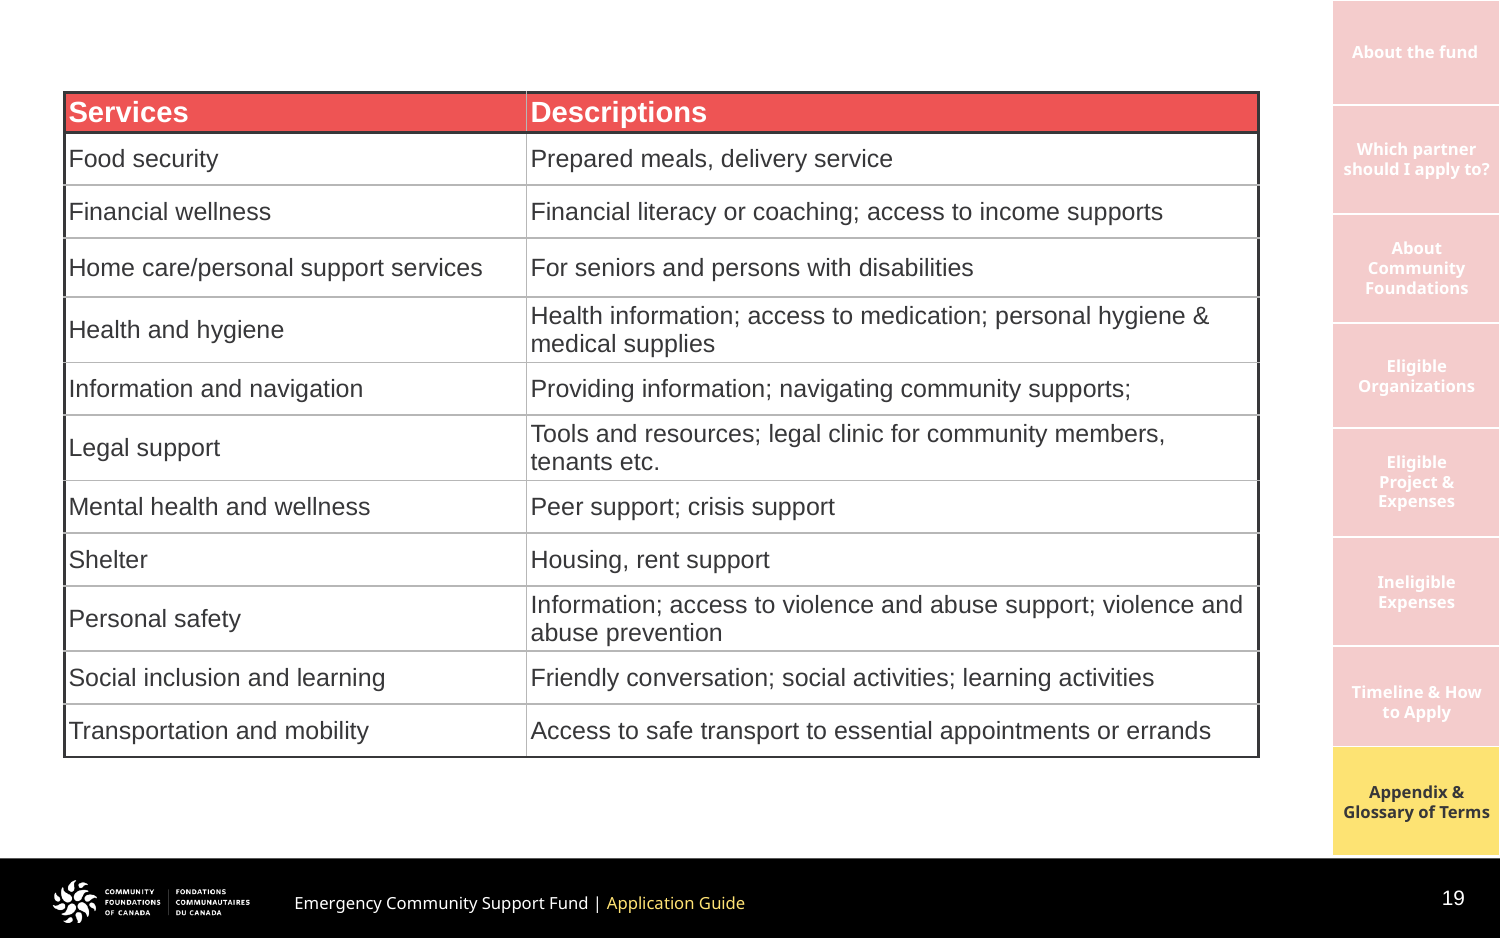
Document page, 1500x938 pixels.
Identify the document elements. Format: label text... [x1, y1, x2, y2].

table_cell Prepared meals, delivery service [527, 134, 1257, 184]
table_cell Mental health and wellness [66, 481, 526, 532]
table_header Services [66, 94, 526, 131]
picture [33, 877, 271, 923]
table_cell Information; access to violence and abuse support; violence and abuse prevention [527, 587, 1257, 650]
table_cell Shelter [66, 534, 526, 585]
table_cell Tools and resources; legal clinic for community members, tenants etc. [527, 416, 1257, 480]
table_cell Food security [66, 134, 526, 184]
table_cell Financial literacy or coaching; access to income supports [527, 186, 1257, 237]
table_header Descriptions [527, 94, 1257, 131]
table_cell Housing, rent support [527, 534, 1257, 585]
table_cell For seniors and persons with disabilities [527, 239, 1257, 296]
table_cell Friendly conversation; social activities; learning activities [527, 652, 1257, 703]
table_cell Transportation and mobility [66, 705, 526, 756]
table_cell Health information; access to medication; personal hygiene & medical supplies [527, 298, 1257, 362]
table_cell Financial wellness [66, 186, 526, 237]
table_cell Peer support; crisis support [527, 481, 1257, 532]
table_cell Legal support [66, 416, 526, 480]
table_cell Health and hygiene [66, 298, 526, 362]
table_cell Home care/personal support services [66, 239, 526, 296]
slide_number 19 [1389, 860, 1480, 933]
table_cell Information and navigation [66, 363, 526, 414]
table_cell Personal safety [66, 587, 526, 650]
table_cell Providing information; navigating community supports; [527, 363, 1257, 414]
table_cell Social inclusion and learning [66, 652, 526, 703]
table_cell Access to safe transport to essential appointments or errands [527, 705, 1257, 756]
